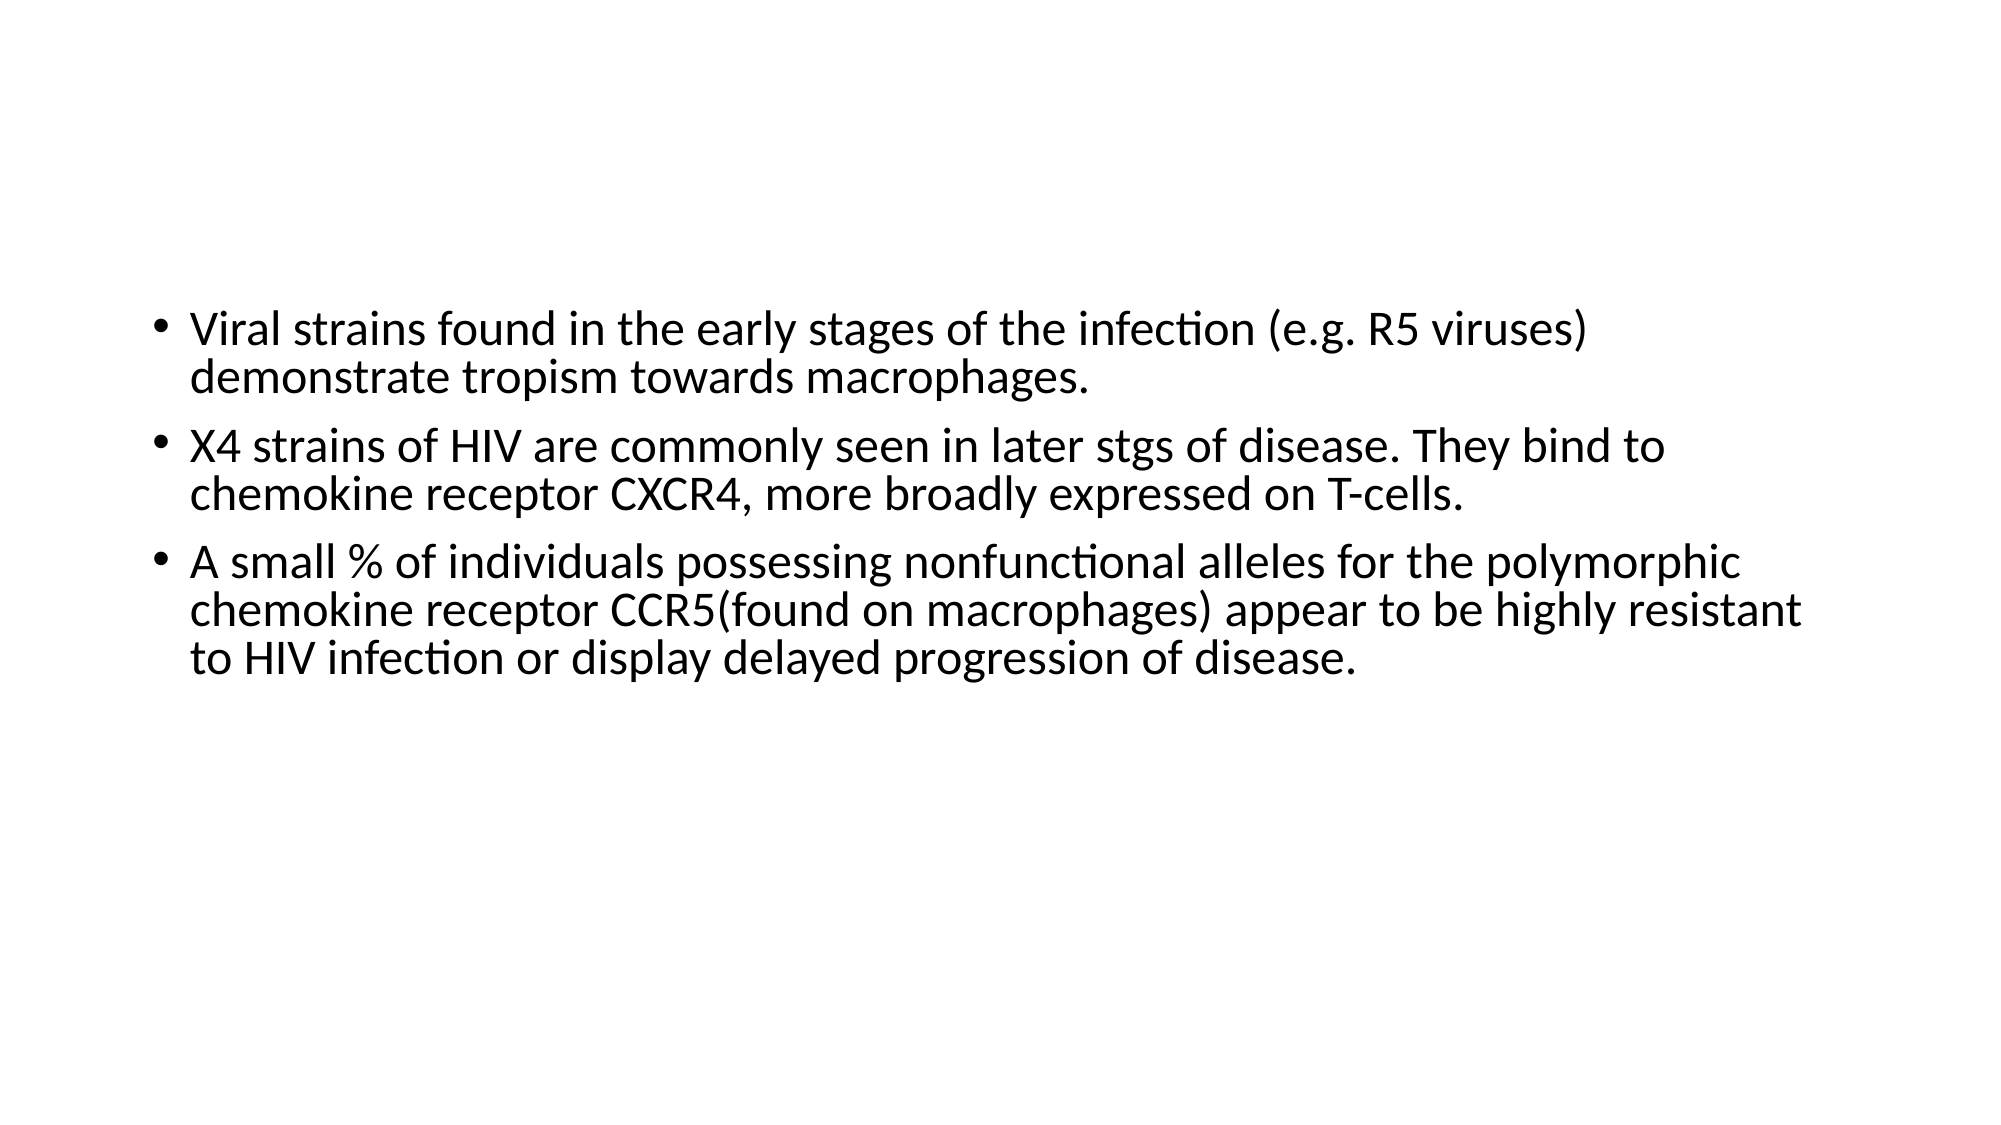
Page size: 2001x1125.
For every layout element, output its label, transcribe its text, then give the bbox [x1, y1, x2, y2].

list Viral strains found in the early stages of the infection (e.g. R5 viruses) demonstrate tropism towards macrophages. X4 strains of HIV are commonly seen in later stgs of disease. They bind to chemokine receptor CXCR4, more broadly expressed on T-cells. A small % of individuals possessing nonfunctional alleles for the polymorphic chemokine receptor CCR5(found on macrophages) appear to be highly resistant to HIV infection or display delayed progression of disease. [137, 299, 1863, 1014]
